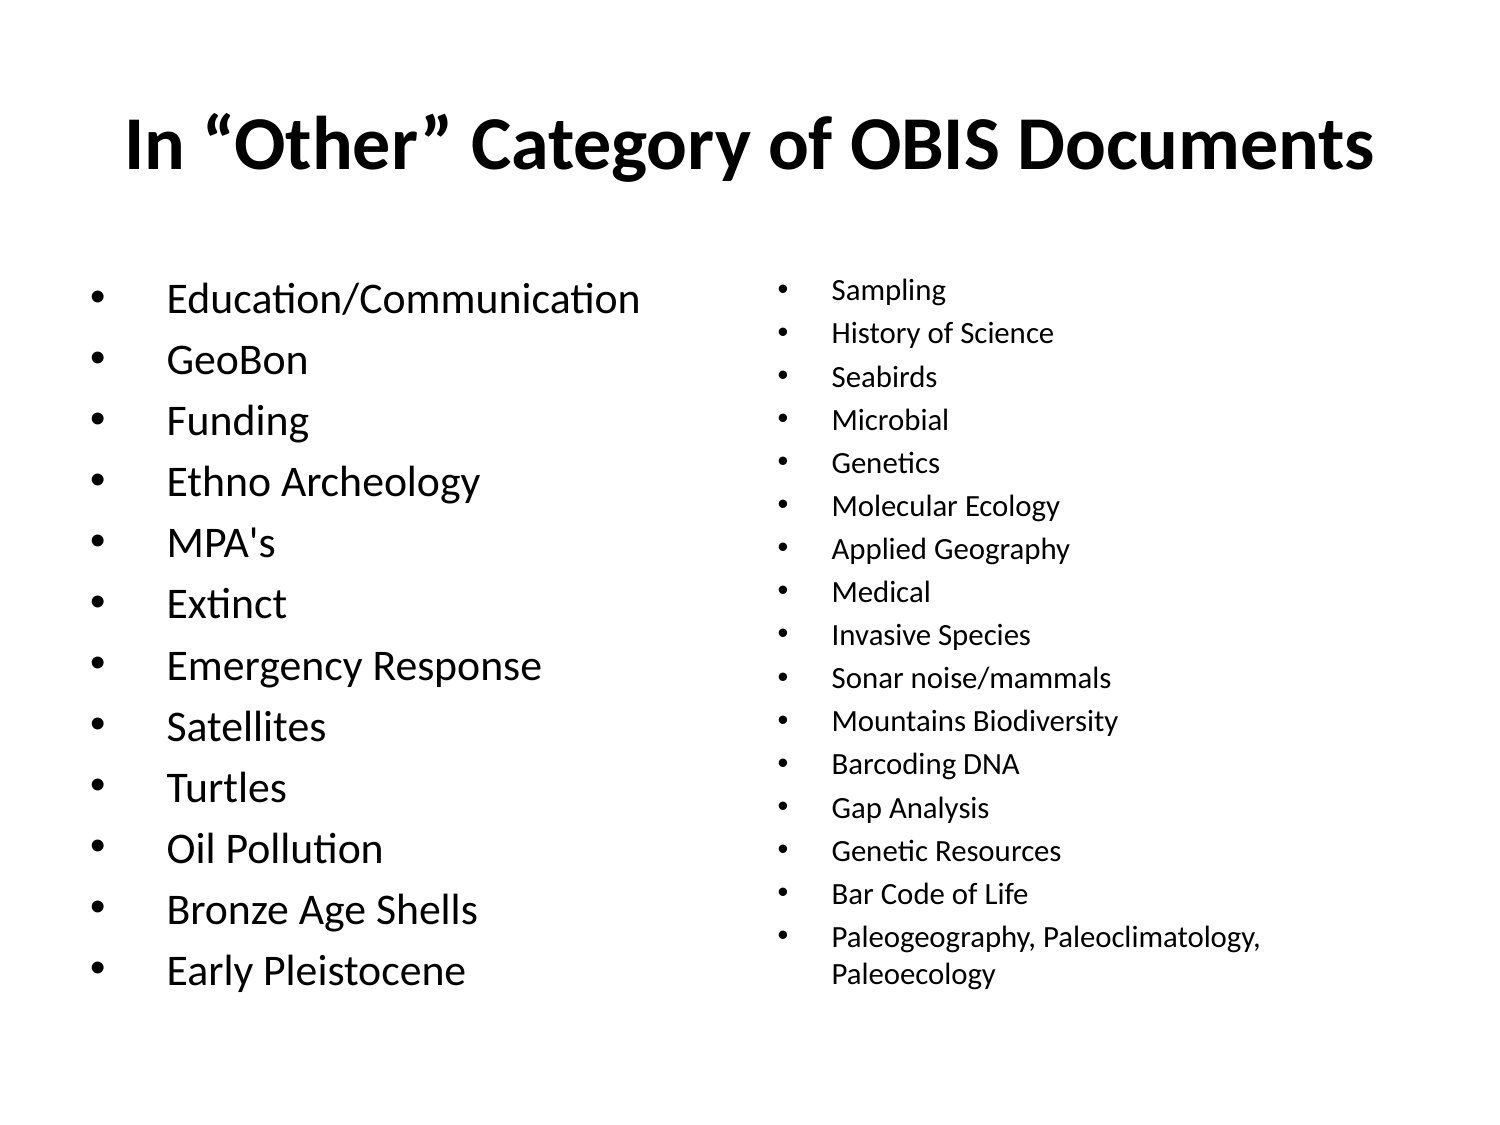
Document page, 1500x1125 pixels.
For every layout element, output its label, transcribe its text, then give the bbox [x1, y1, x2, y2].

list Sampling History of Science Seabirds Microbial Genetics Molecular Ecology Applied Geography Medical Invasive Species Sonar noise/mammals Mountains Biodiversity Barcoding DNA Gap Analysis Genetic Resources Bar Code of Life Paleogeography, Paleoclimatology, Paleoecology [762, 262, 1425, 1005]
title In “Other” Category of OBIS Documents [75, 45, 1425, 233]
list Education/Communication GeoBon Funding Ethno Archeology MPA's Extinct Emergency Response Satellites Turtles Oil Pollution Bronze Age Shells Early Pleistocene [75, 262, 738, 1005]
